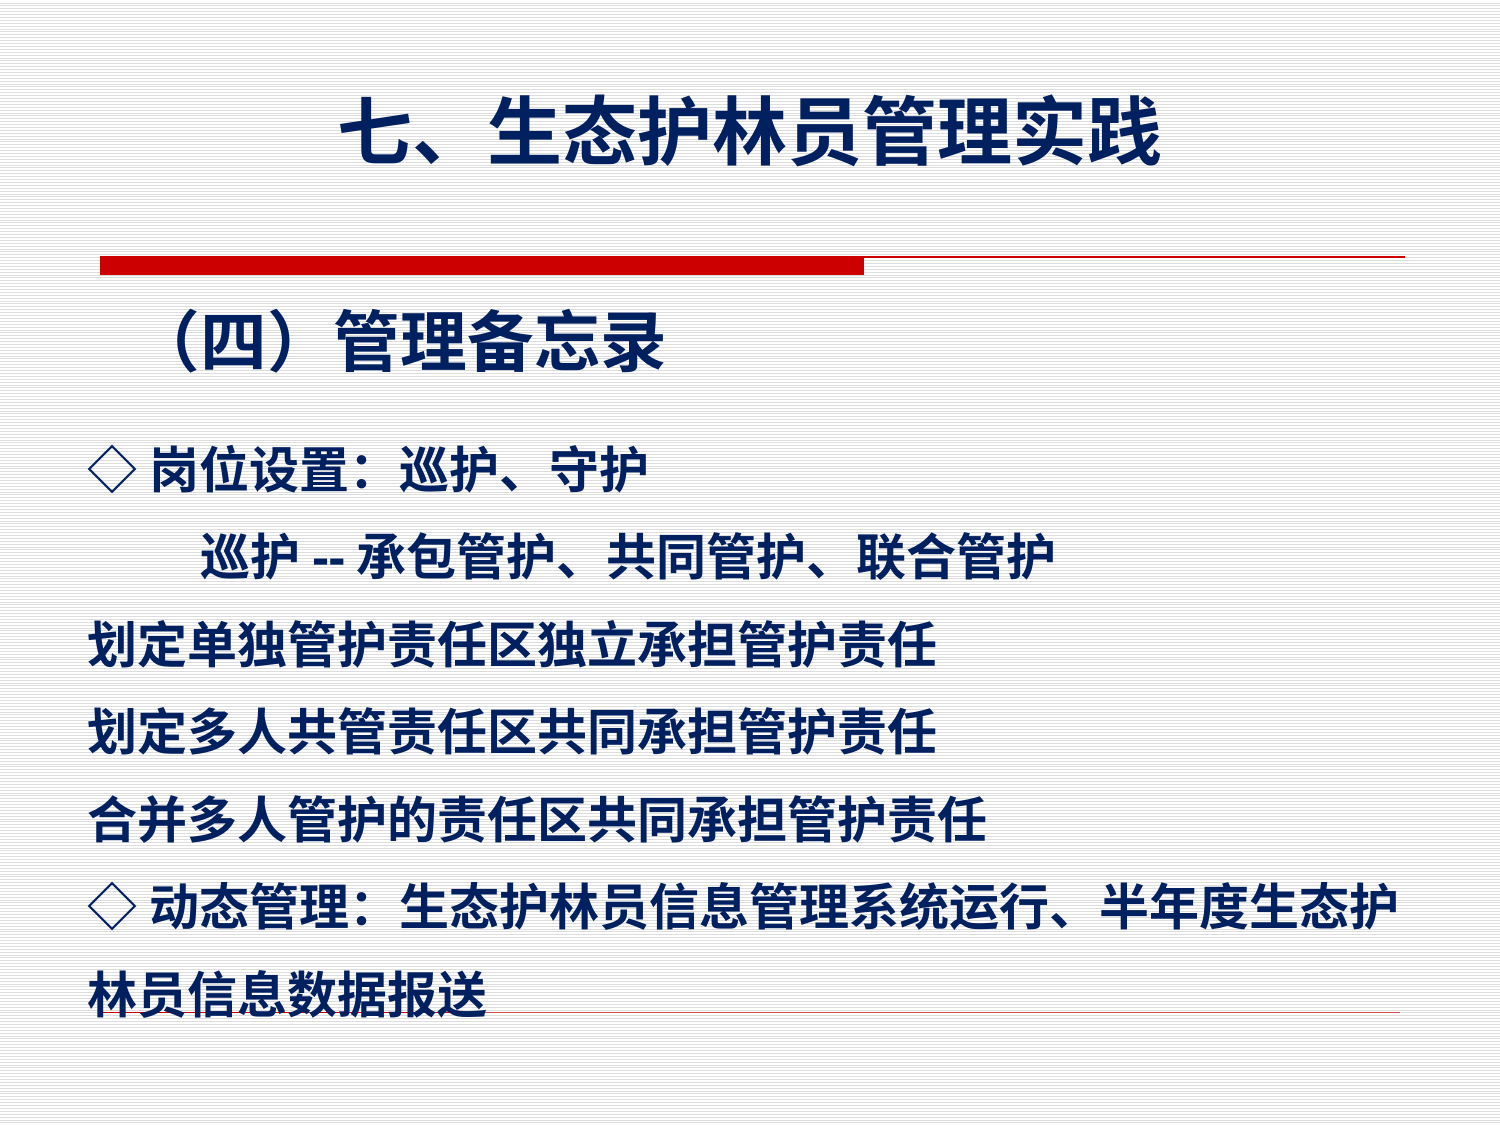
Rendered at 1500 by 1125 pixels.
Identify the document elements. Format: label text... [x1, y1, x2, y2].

title 七、生态护林员管理实践 [93, 49, 1407, 183]
list （四）管理备忘录 ◇岗位设置：巡护、守护 巡护--承包管护、共同管护、联合管护 划定单独管护责任区独立承担管护责任 划定多人共管责任区共同承担管护责任 合并多人管护的责任区共同承担管护责任 ◇动态管理：生态护林员信息管理系统运行、半年度生态护林员信息数据报送 [72, 230, 1429, 1029]
